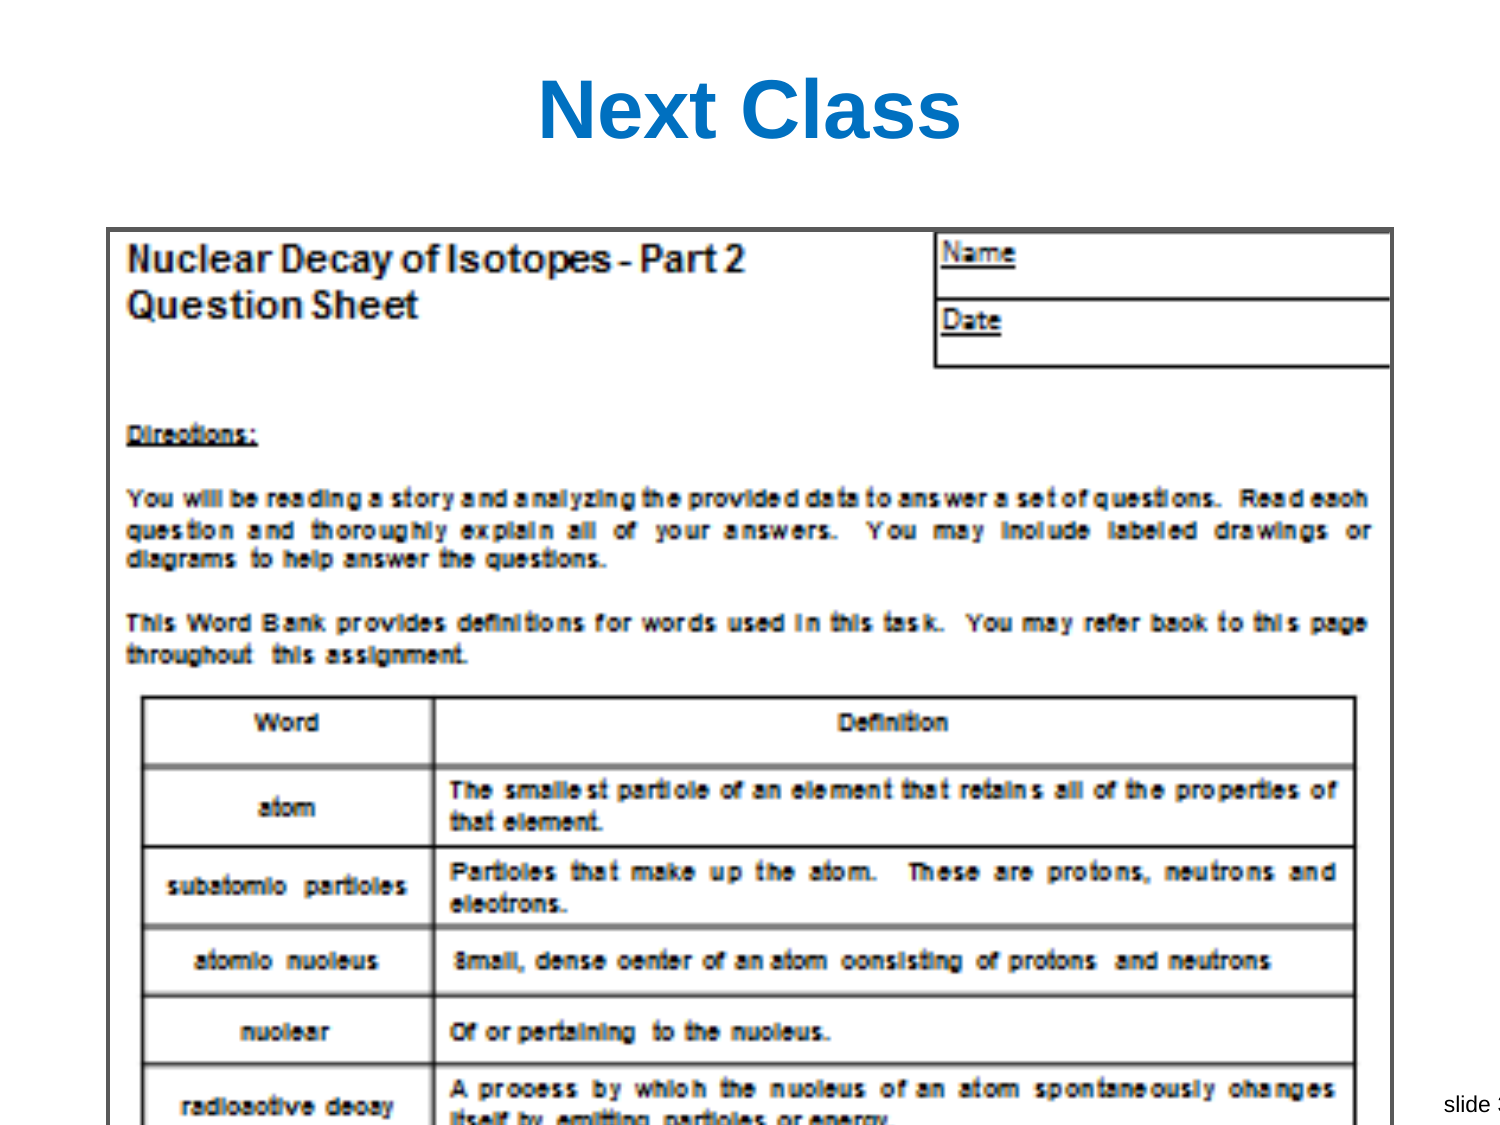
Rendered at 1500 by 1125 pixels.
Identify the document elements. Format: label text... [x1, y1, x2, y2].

title Next Class [30, 45, 1470, 165]
picture [109, 231, 1391, 1125]
